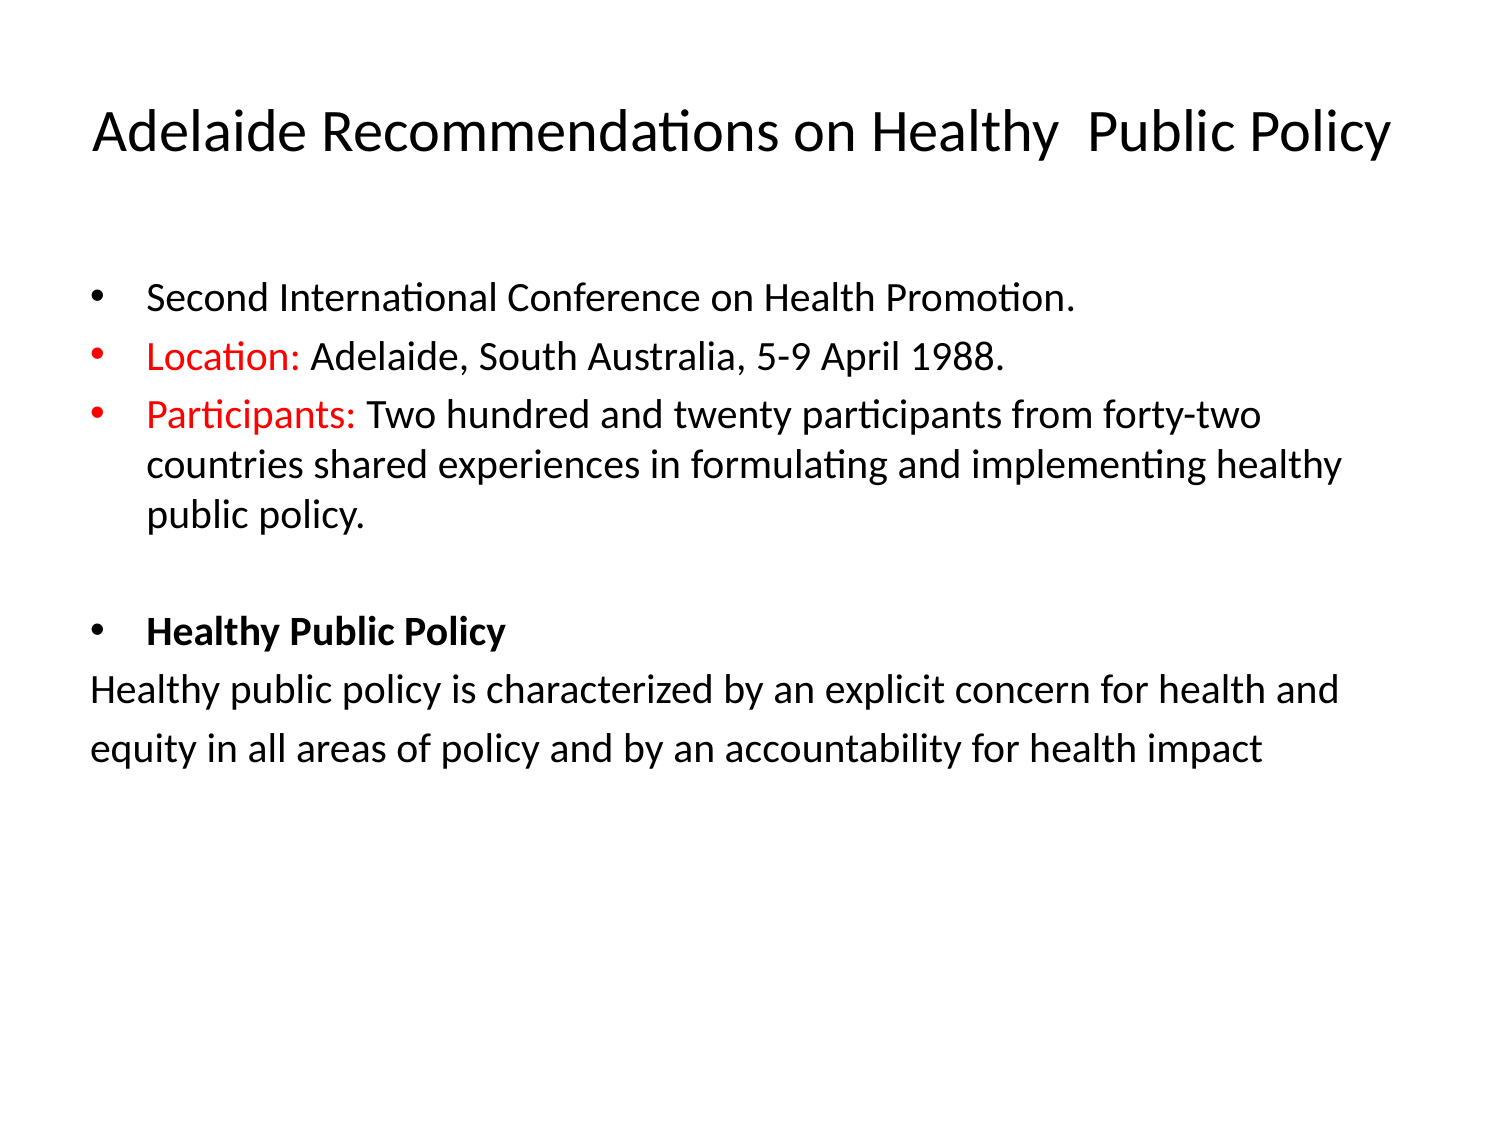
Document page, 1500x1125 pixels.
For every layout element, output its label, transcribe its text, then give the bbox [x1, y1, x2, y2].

title Adelaide Recommendations on Healthy Public Policy [75, 45, 1425, 262]
list Second International Conference on Health Promotion. Location: Adelaide, South Australia, 5-9 April 1988. Participants: Two hundred and twenty participants from forty-two countries shared experiences in formulating and implementing healthy public policy. Healthy Public Policy Healthy public policy is characterized by an explicit concern for health and equity in all areas of policy and by an accountability for health impact [75, 262, 1425, 1005]
